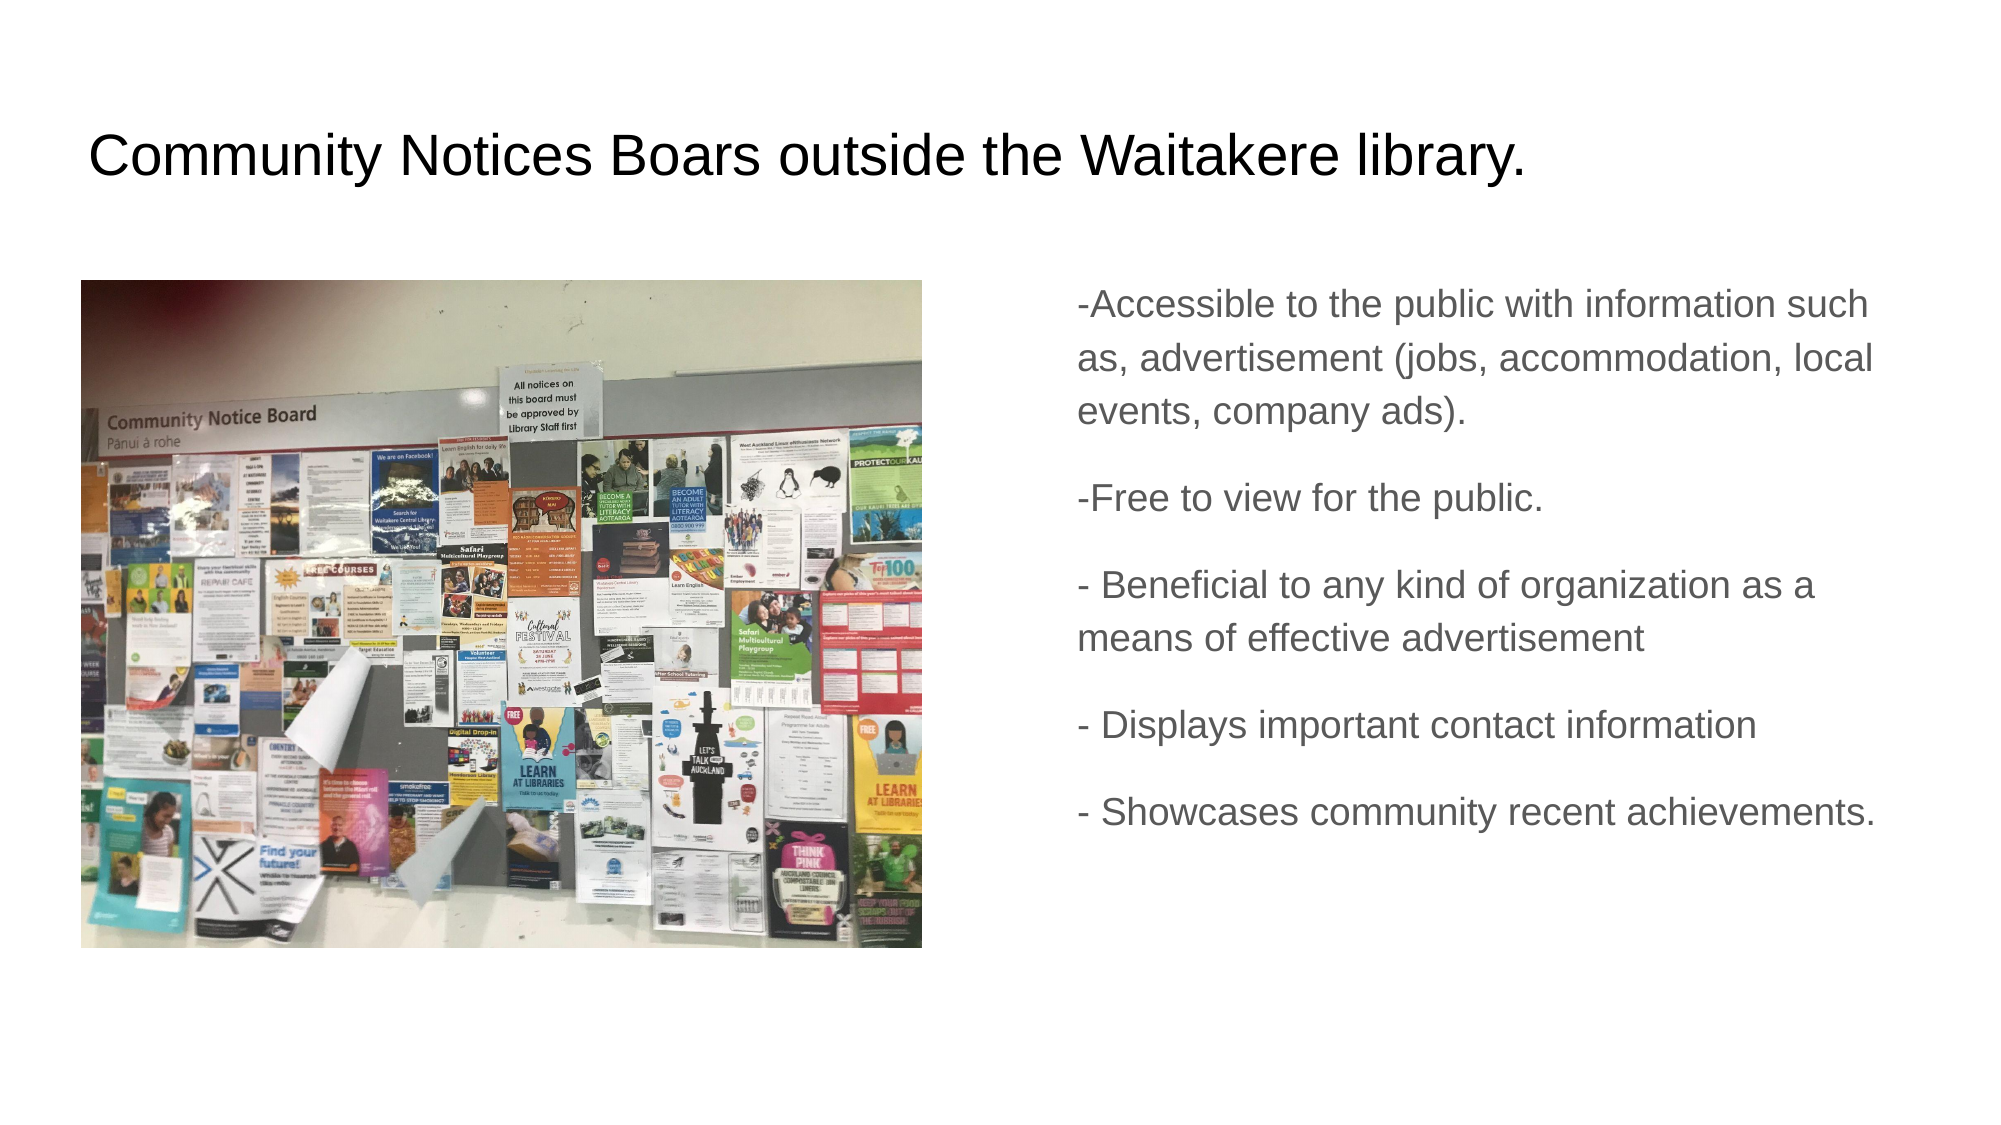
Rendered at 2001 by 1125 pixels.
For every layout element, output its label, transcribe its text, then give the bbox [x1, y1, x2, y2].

list -Accessible to the public with information such as, advertisement (jobs, accommodation, local events, company ads). -Free to view for the public. - Beneficial to any kind of organization as a means of effective advertisement - Displays important contact information - Showcases community recent achievements. [1056, 252, 1932, 1000]
picture [81, 280, 922, 948]
title Community Notices Boars outside the Waitakere library. [68, 97, 1932, 223]
